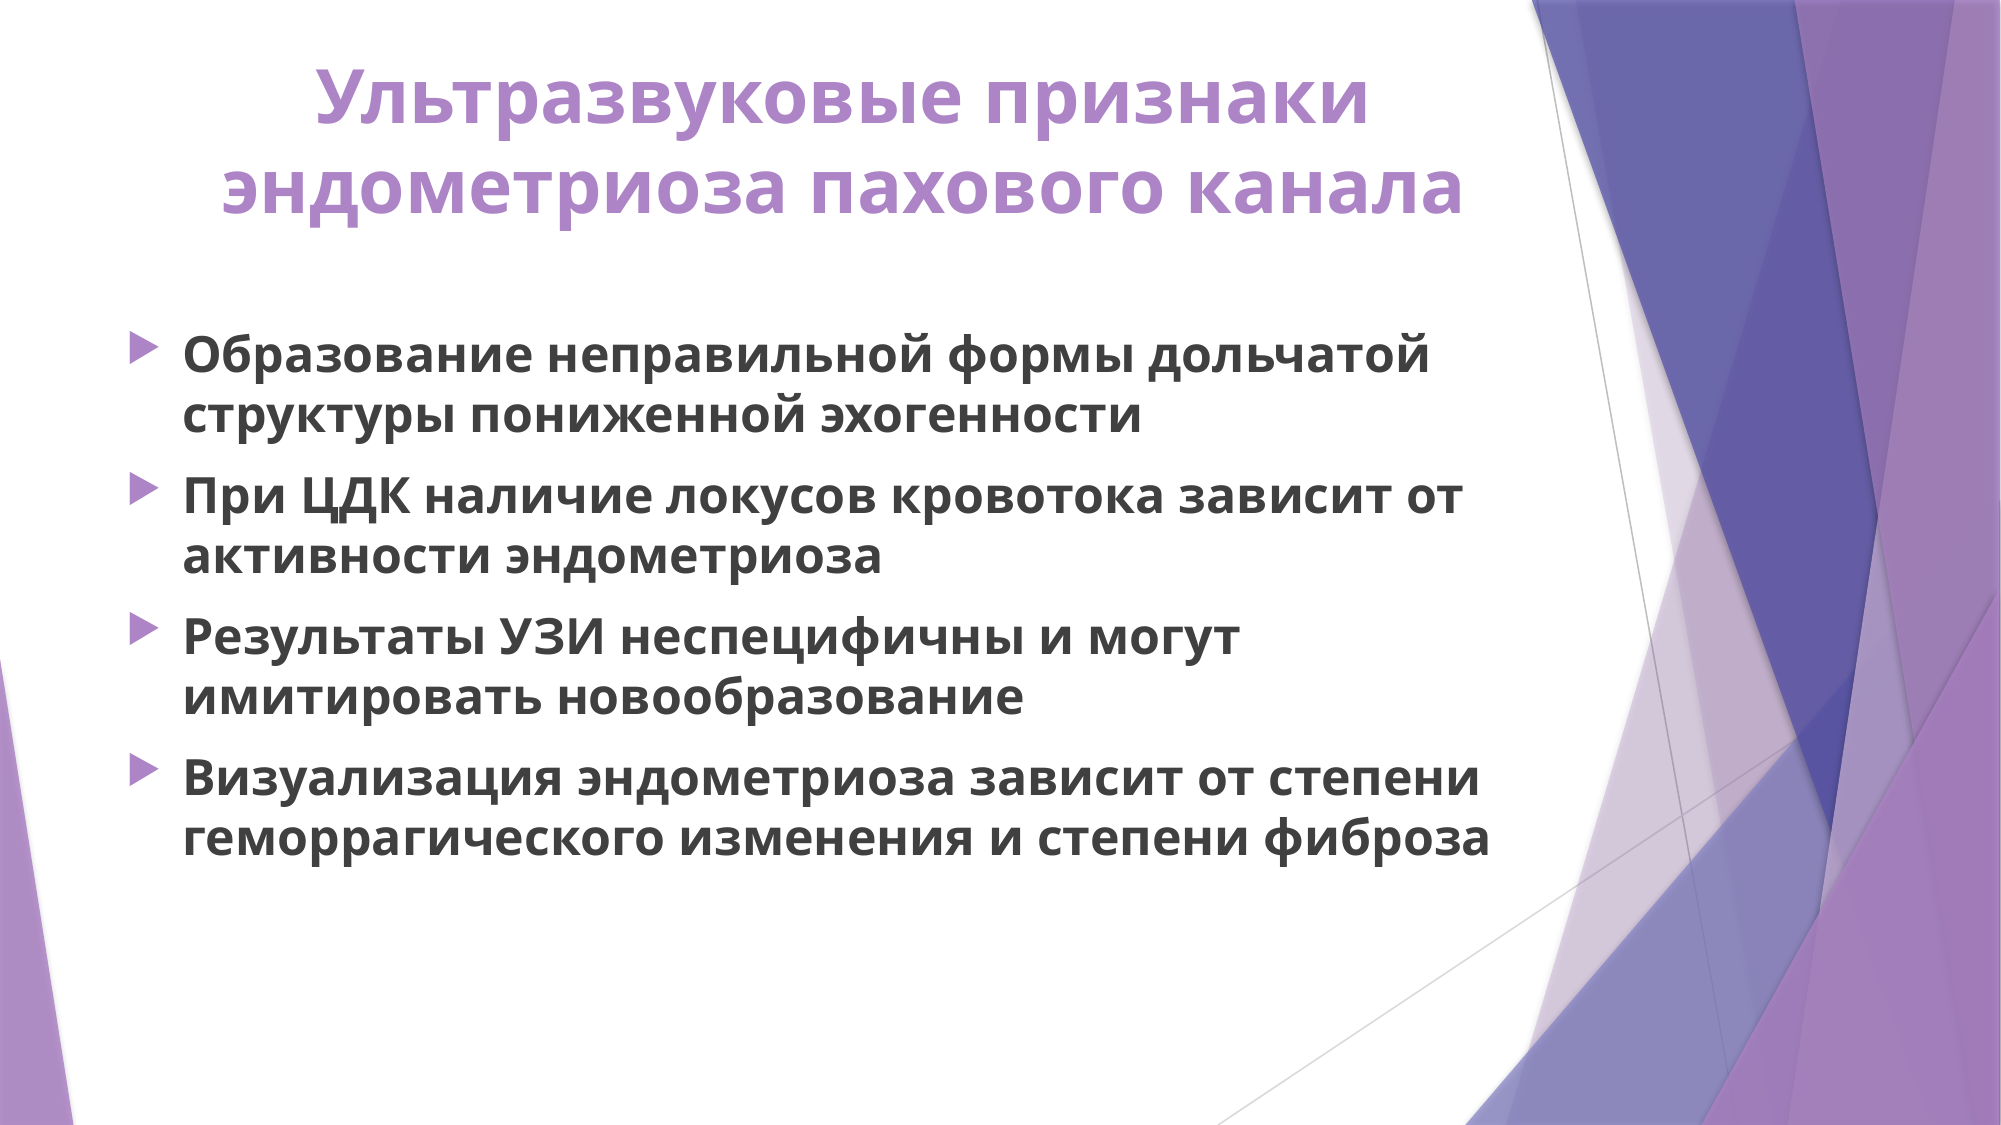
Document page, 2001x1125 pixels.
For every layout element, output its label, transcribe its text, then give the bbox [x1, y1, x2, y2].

title Ультразвуковые признаки эндометриоза пахового канала [111, 41, 1577, 268]
list Образование неправильной формы дольчатой структуры пониженной эхогенности При ЦДК наличие локусов кровотока зависит от активности эндометриоза Результаты УЗИ неспецифичны и могут имитировать новообразование Визуализация эндометриоза зависит от степени геморрагического изменения и степени фиброза [111, 315, 1522, 952]
